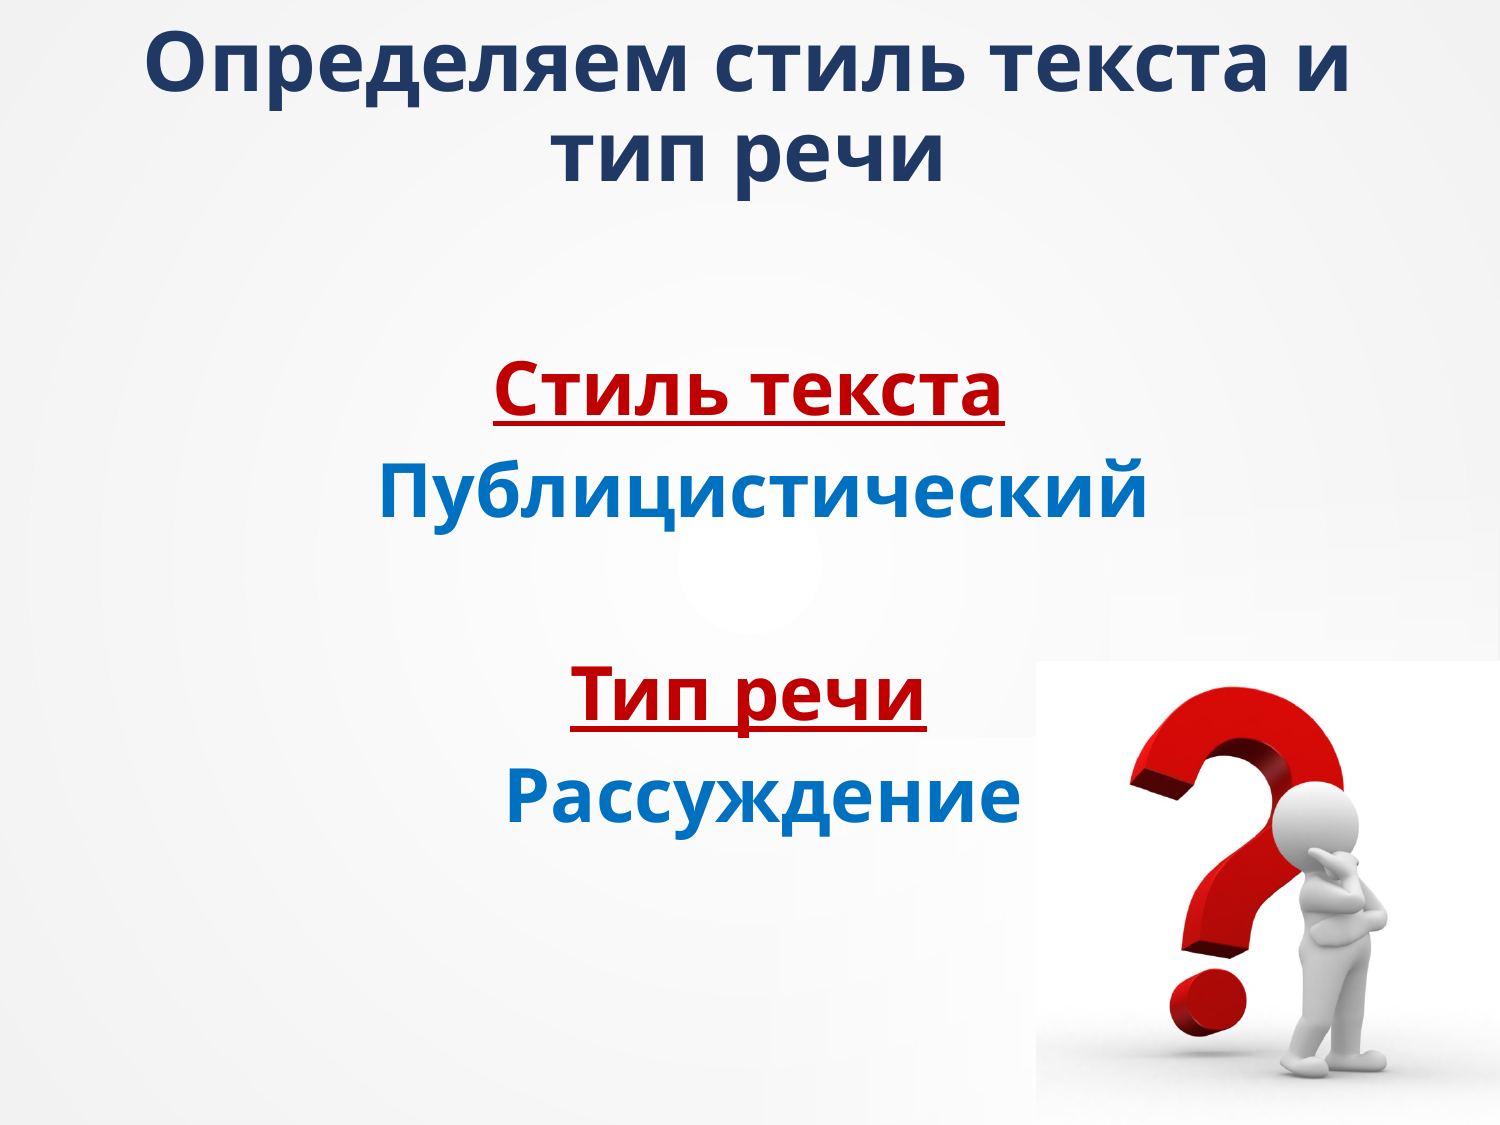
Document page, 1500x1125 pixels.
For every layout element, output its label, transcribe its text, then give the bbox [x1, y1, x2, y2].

list Стиль текста Публицистический Тип речи Рассуждение [100, 343, 1397, 866]
picture [1036, 661, 1500, 1125]
title Определяем стиль текста и тип речи [103, 0, 1395, 220]
